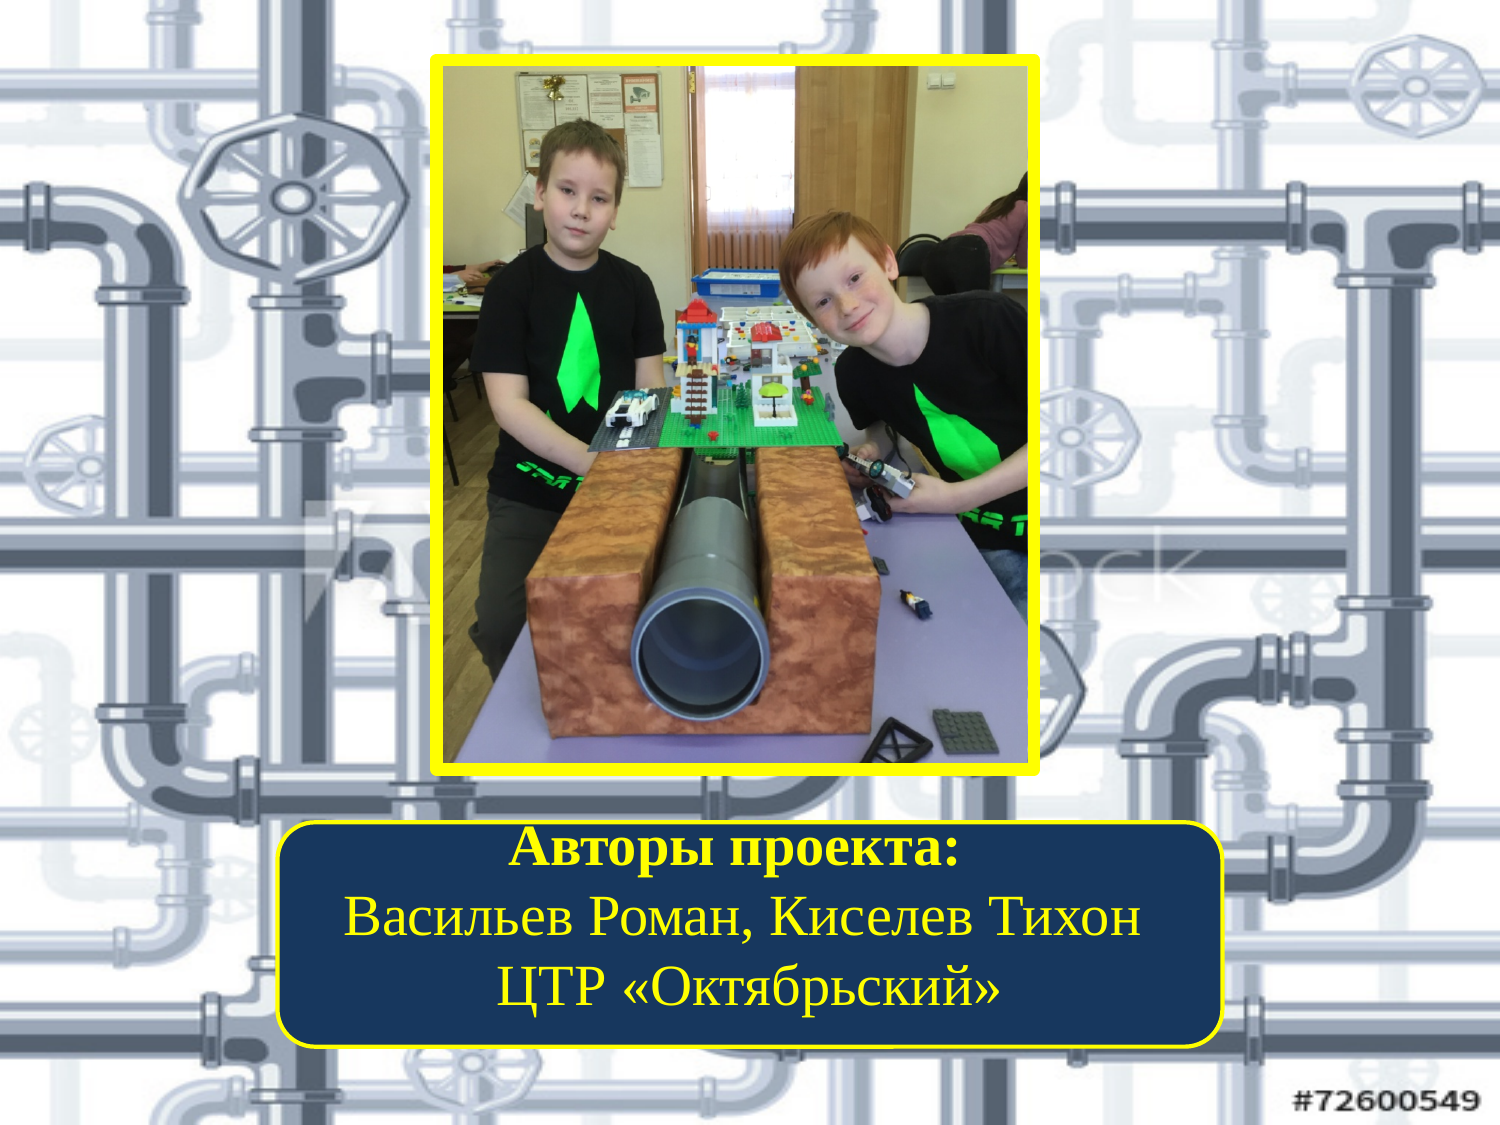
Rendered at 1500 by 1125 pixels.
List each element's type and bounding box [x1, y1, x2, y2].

picture [0, 0, 1500, 1125]
list [386, 122, 1084, 708]
